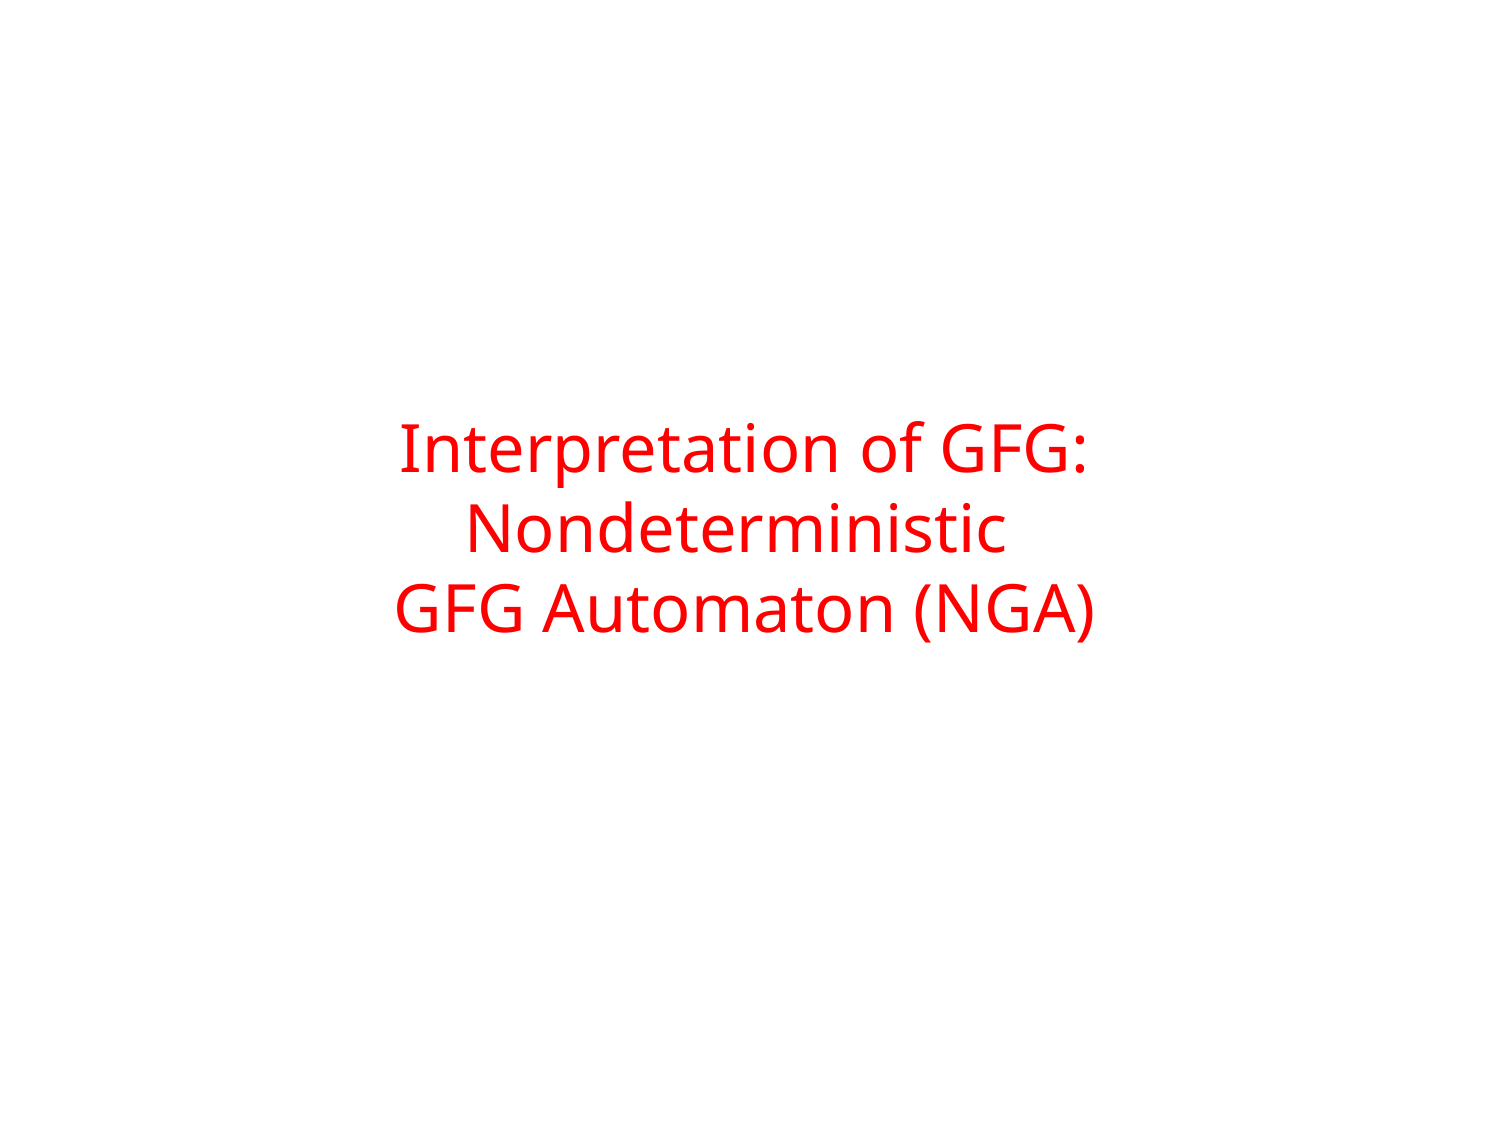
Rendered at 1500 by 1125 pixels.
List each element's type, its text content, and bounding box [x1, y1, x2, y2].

title Interpretation of GFG: Nondeterministic GFG Automaton (NGA) [107, 423, 1383, 628]
